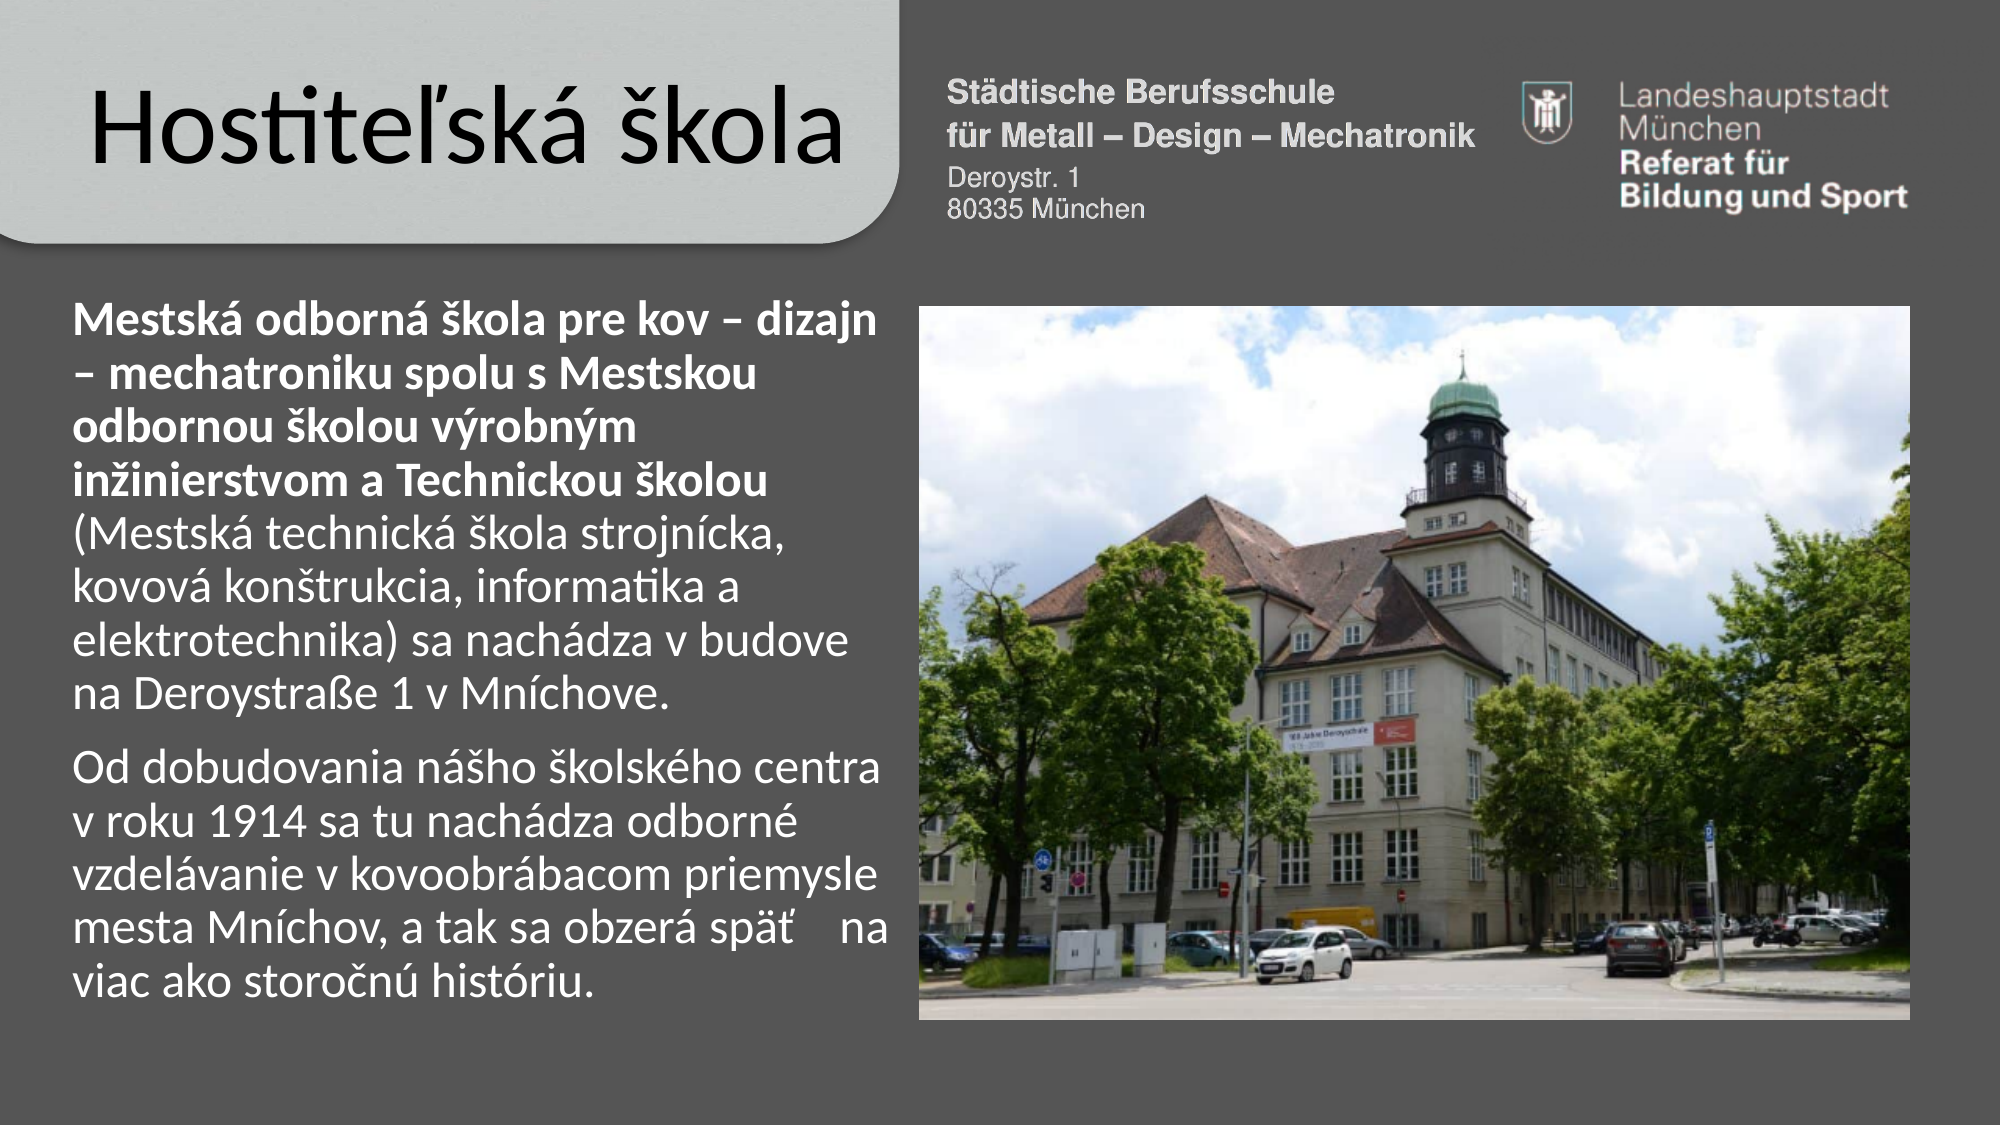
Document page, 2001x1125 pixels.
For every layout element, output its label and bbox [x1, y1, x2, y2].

picture [0, 0, 2000, 1125]
list [919, 306, 1910, 1020]
